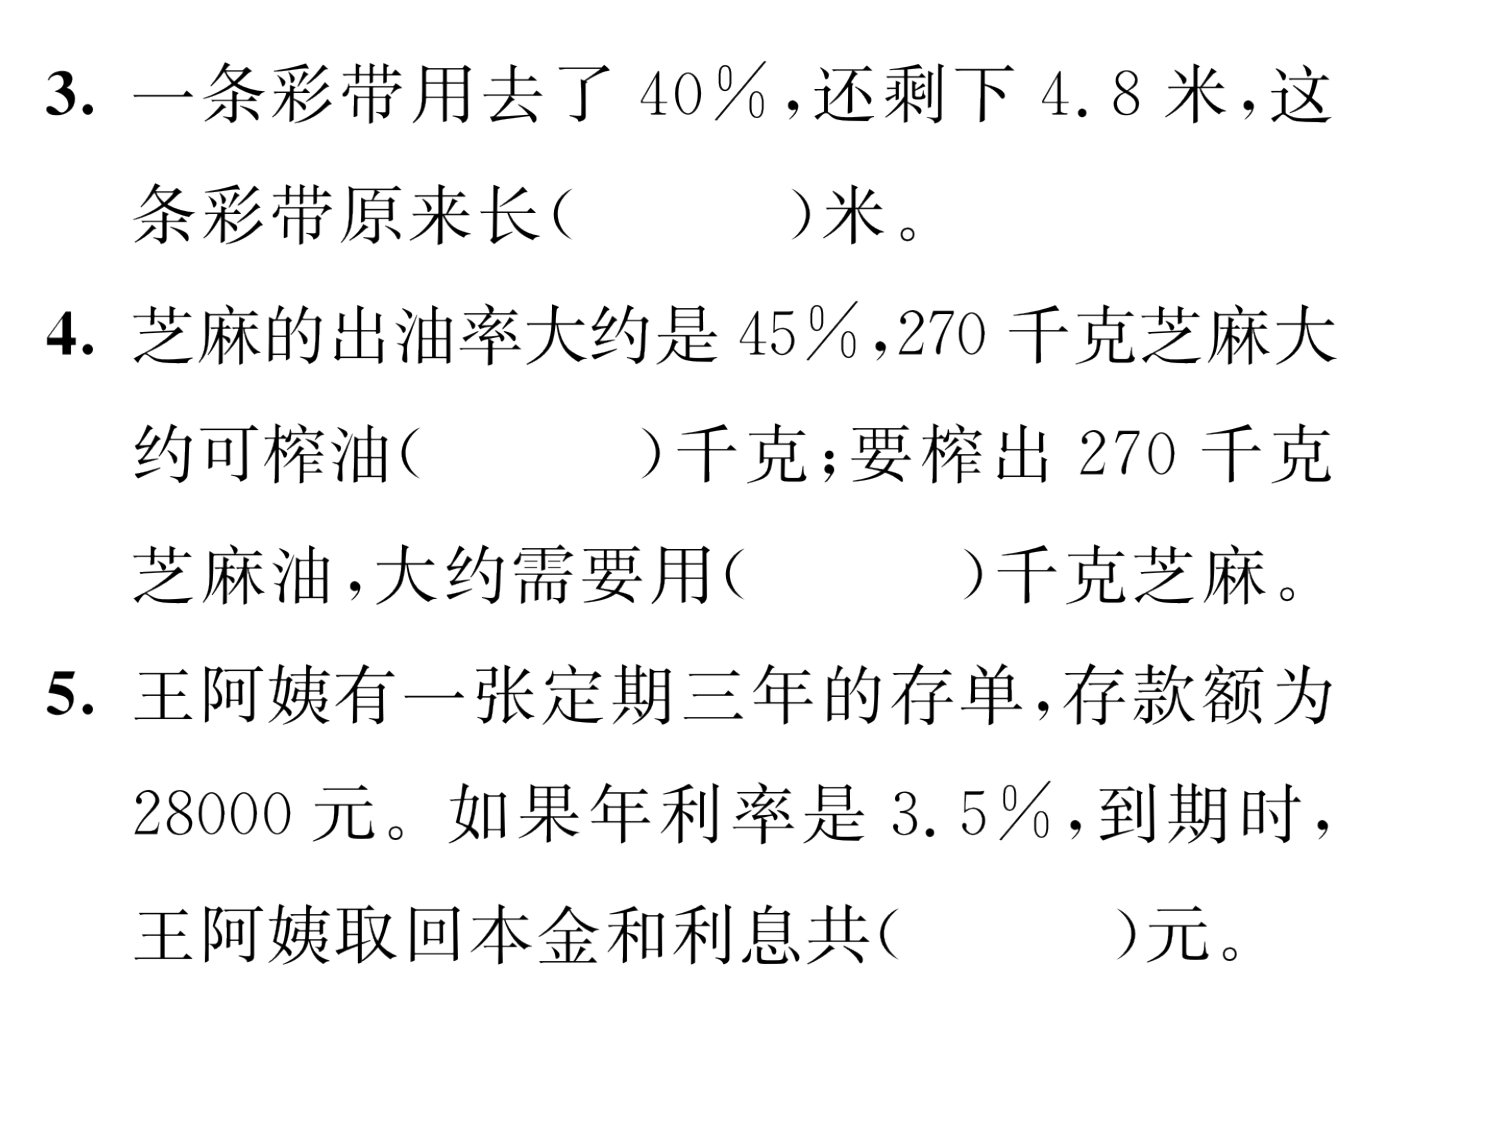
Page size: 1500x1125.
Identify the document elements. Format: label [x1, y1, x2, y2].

picture [41, 42, 1459, 985]
